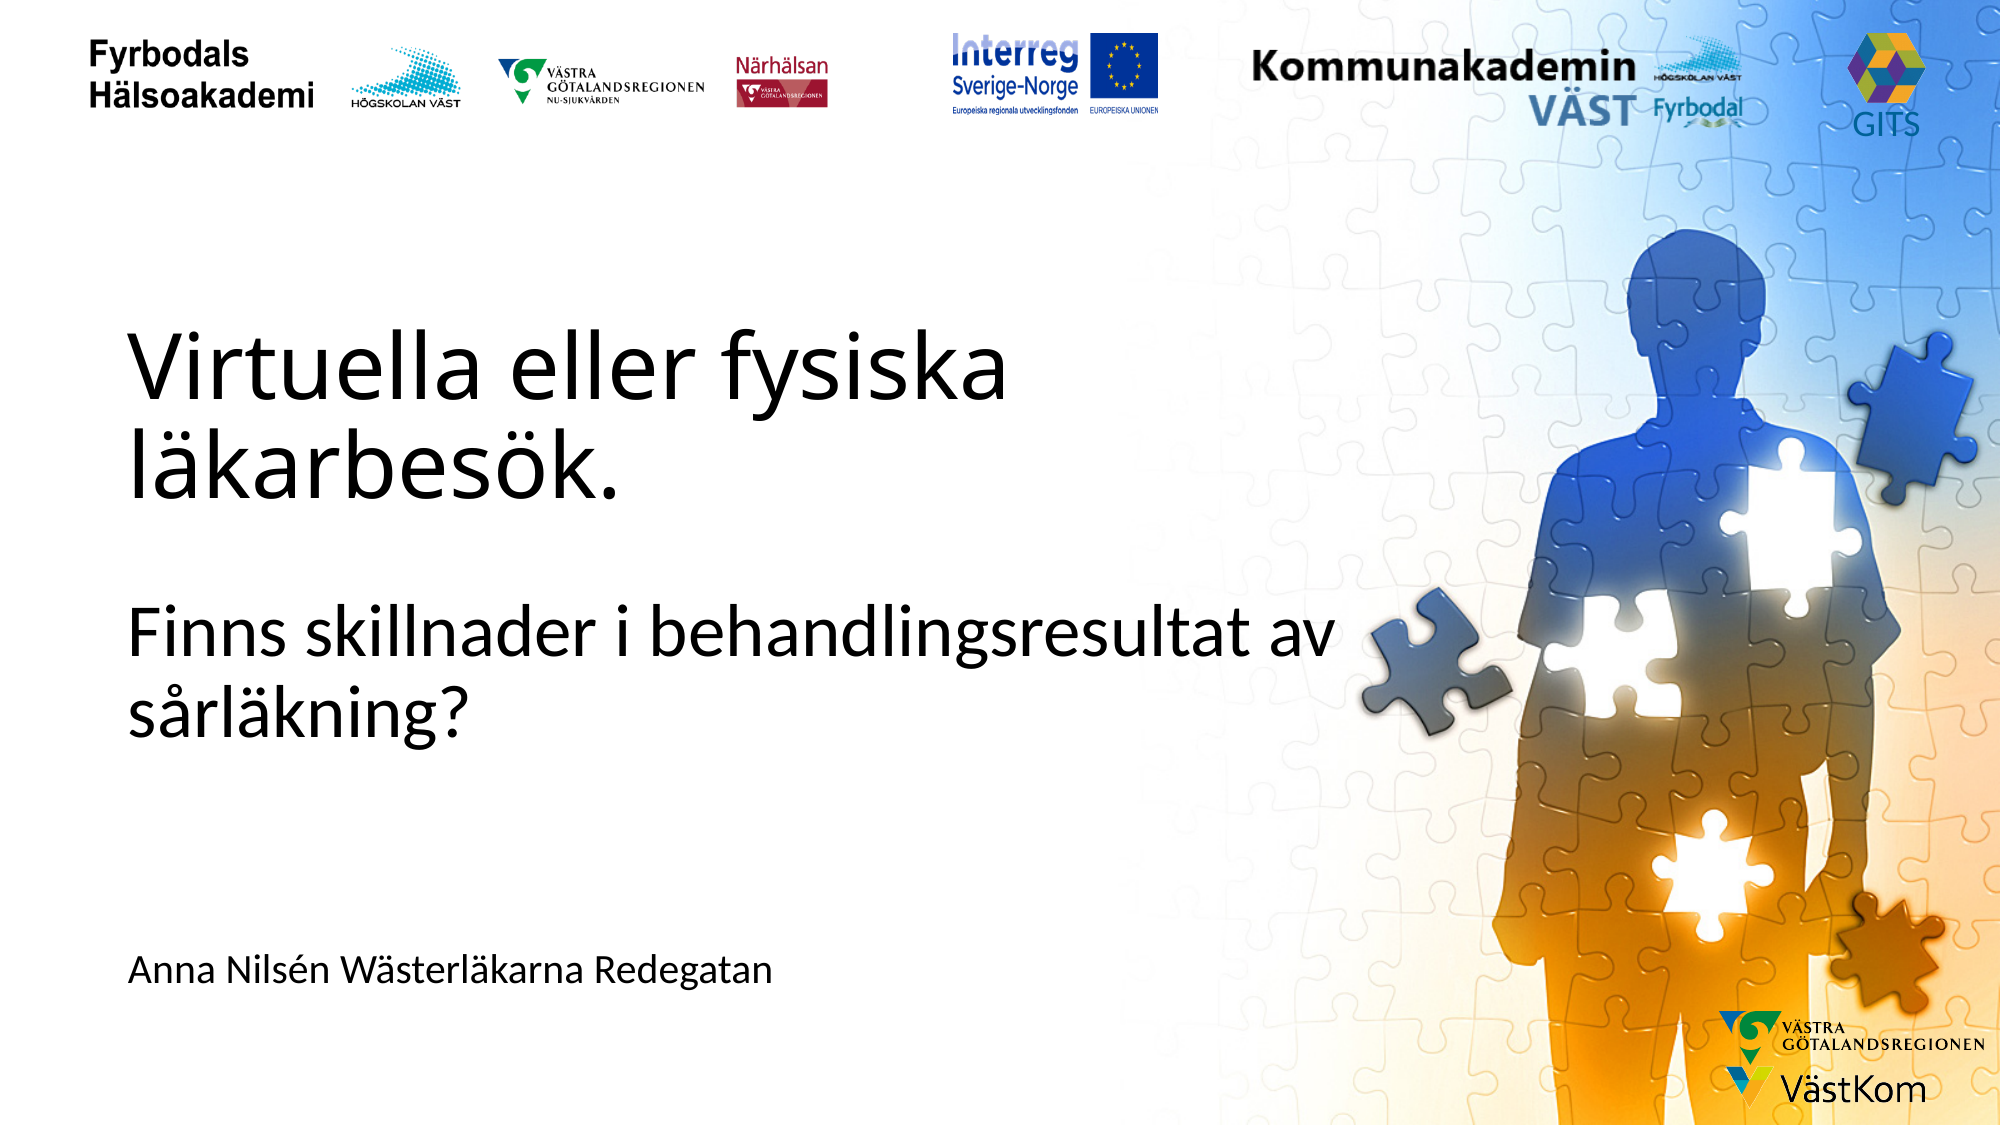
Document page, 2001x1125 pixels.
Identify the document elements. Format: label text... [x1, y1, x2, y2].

picture [952, 0, 2000, 1125]
title Virtuella eller fysiska läkarbesök. [112, 345, 1147, 584]
subtitle Finns skillnader i behandlingsresultat av sårläkning? Anna Nilsén Wästerläkarna Redegatan [112, 584, 1391, 1017]
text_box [1833, 33, 1940, 153]
picture [89, 39, 854, 109]
